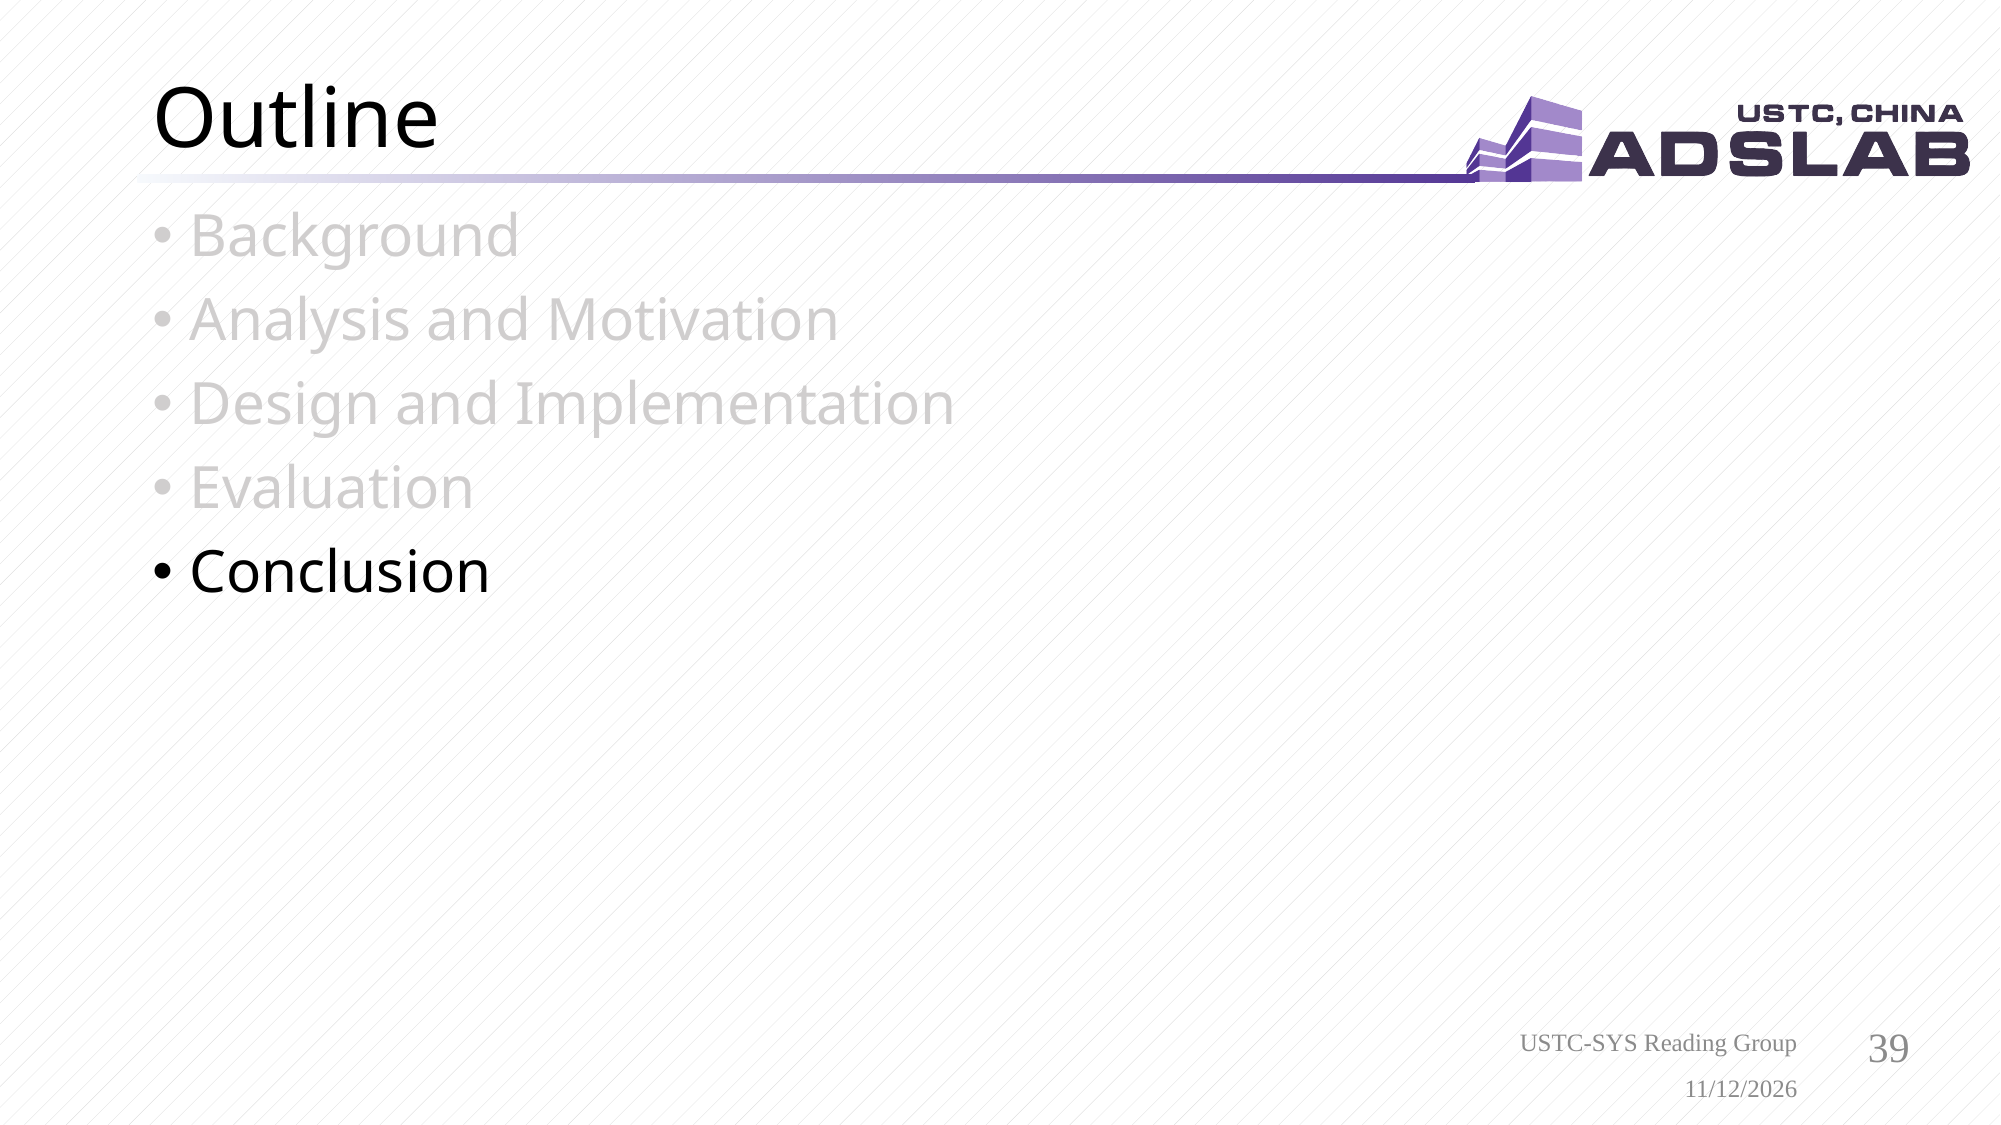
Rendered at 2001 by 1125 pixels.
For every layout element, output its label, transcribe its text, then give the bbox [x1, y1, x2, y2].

picture [1470, 93, 1976, 183]
footer USTC-SYS Reading Group [1137, 1022, 1813, 1062]
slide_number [1362, 1066, 1813, 1109]
title Outline [137, 63, 1863, 177]
list Background Analysis and Motivation Design and Implementation Evaluation Conclusion [137, 199, 1863, 1014]
